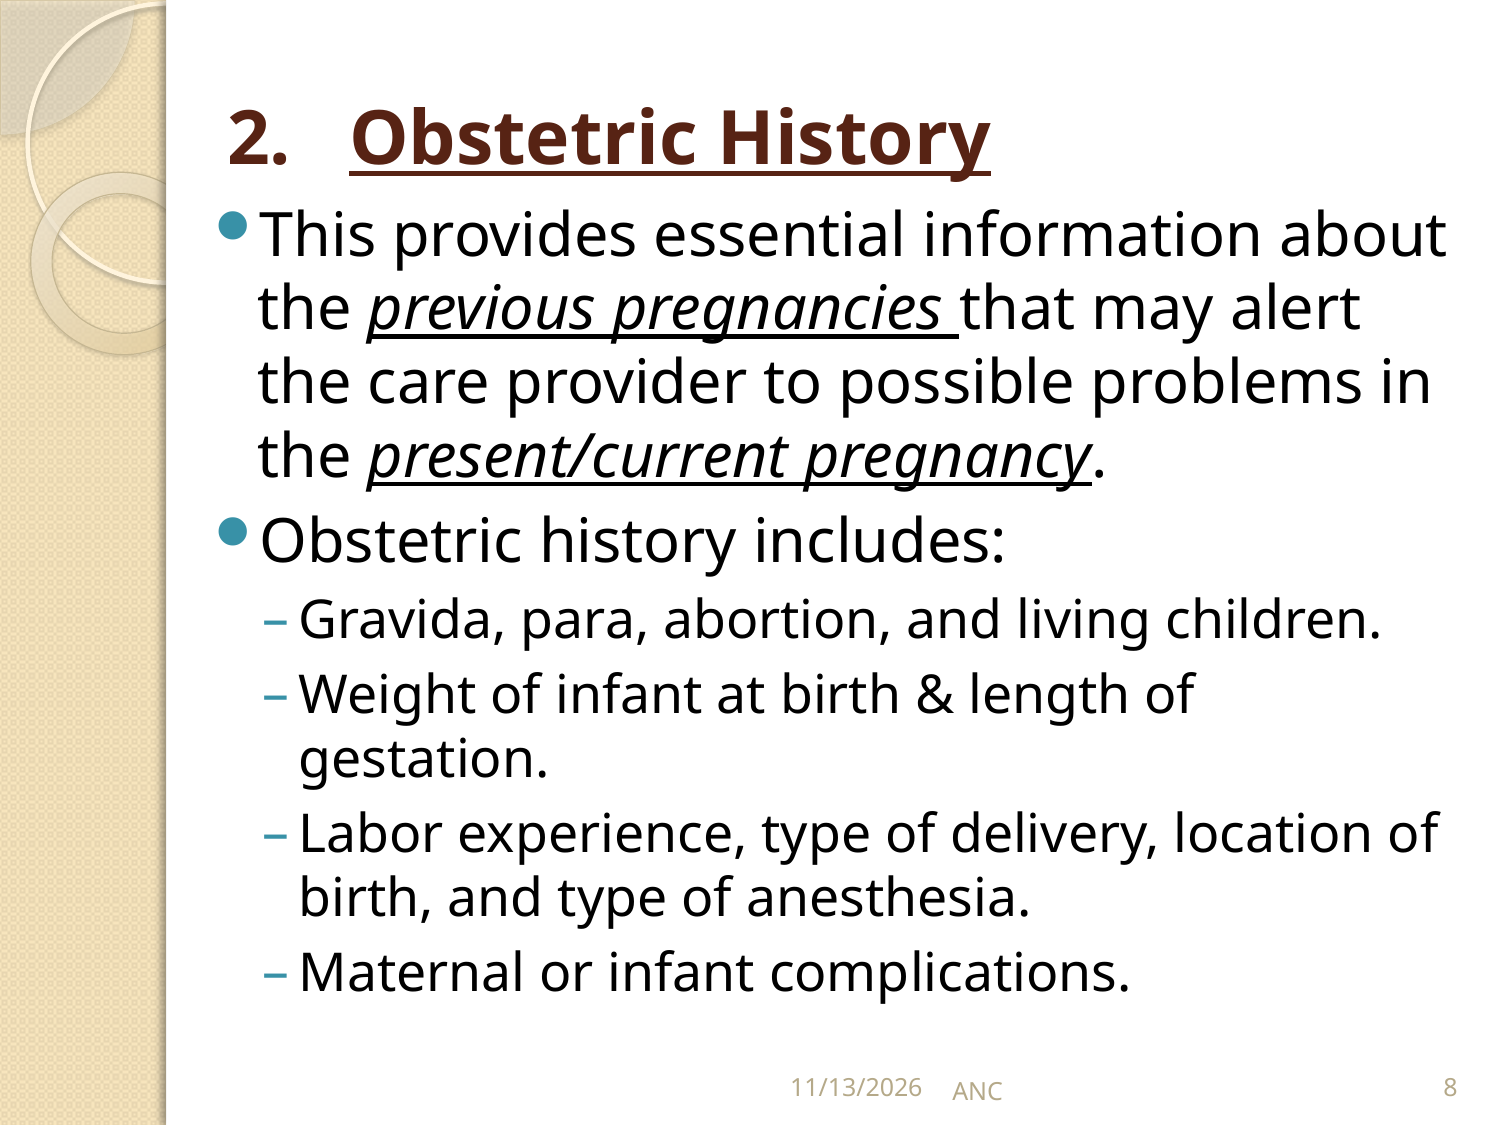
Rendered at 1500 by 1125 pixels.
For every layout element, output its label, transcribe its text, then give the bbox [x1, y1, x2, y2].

title Obstetric History [212, 75, 1363, 187]
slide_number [587, 1034, 937, 1113]
list This provides essential information about the previous pregnancies that may alert the care provider to possible problems in the present/current pregnancy. Obstetric history includes: Gravida, para, abortion, and living children. Weight of infant at birth & length of gestation. Labor experience, type of delivery, location of birth, and type of anesthesia. Maternal or infant complications. [187, 187, 1466, 1050]
footer ANC [937, 1034, 1413, 1113]
slide_number 8 [1413, 1034, 1488, 1113]
